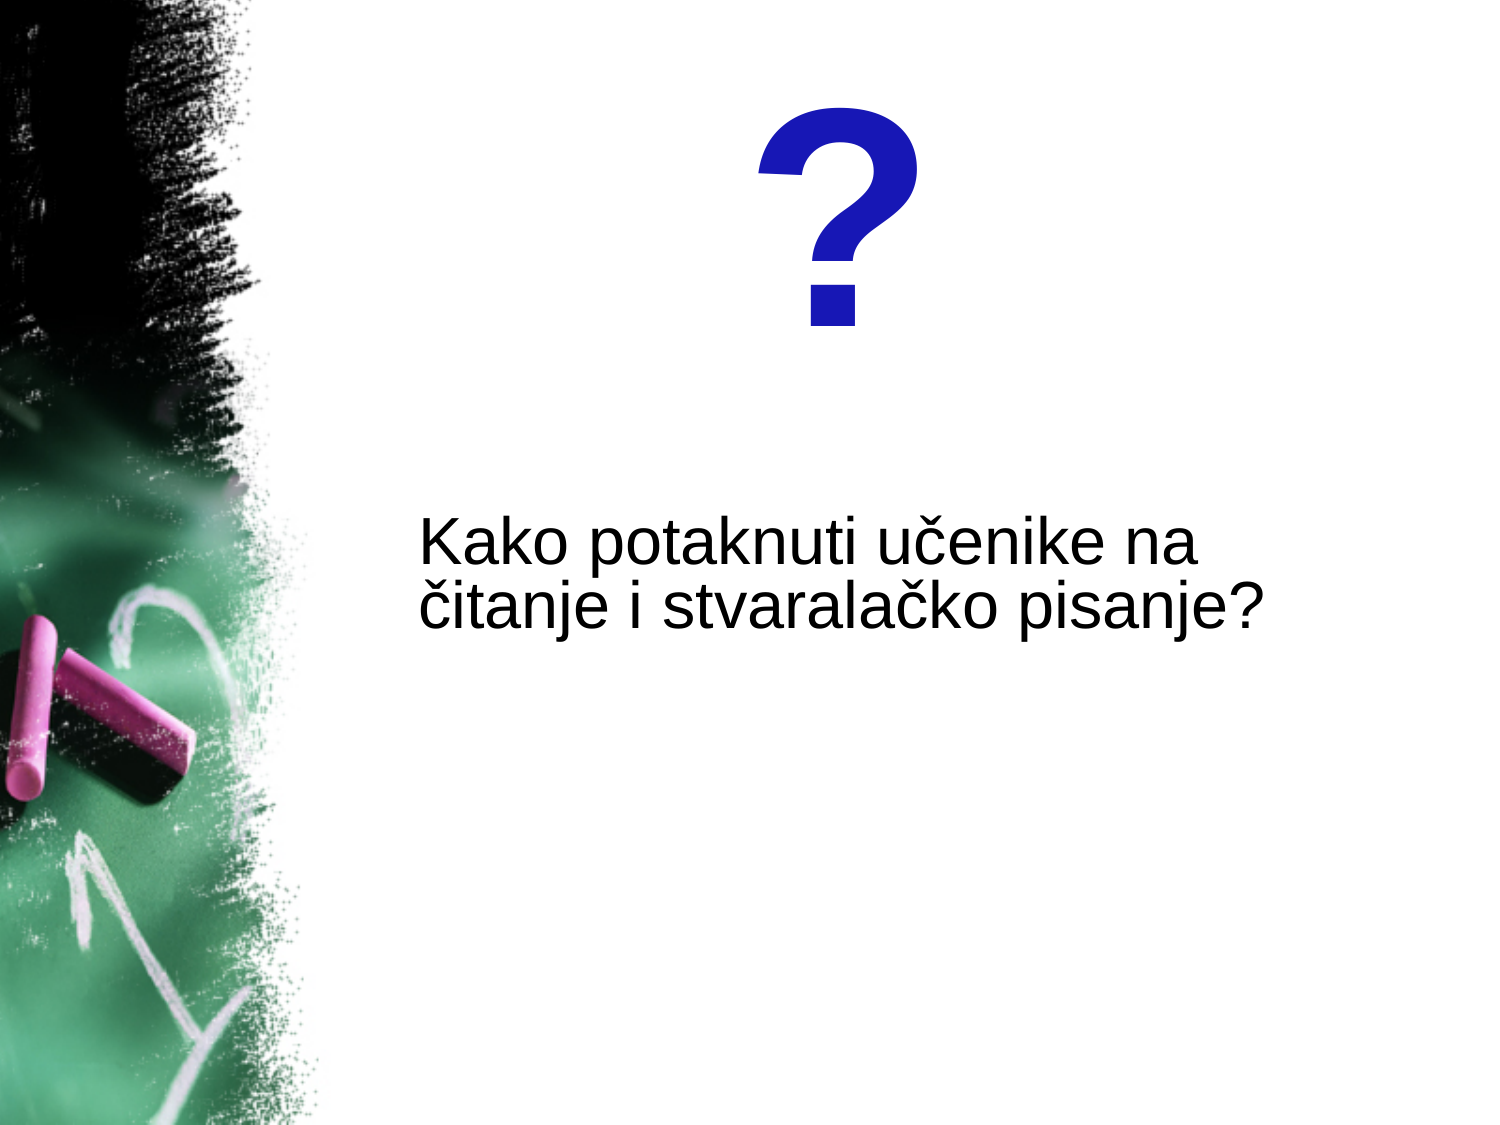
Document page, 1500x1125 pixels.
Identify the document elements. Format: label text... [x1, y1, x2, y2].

text_box Kako potaknuti učenike na čitanje i stvaralačko pisanje? [403, 506, 1336, 650]
picture [0, 0, 1500, 1125]
text_box ? [667, 78, 1014, 394]
